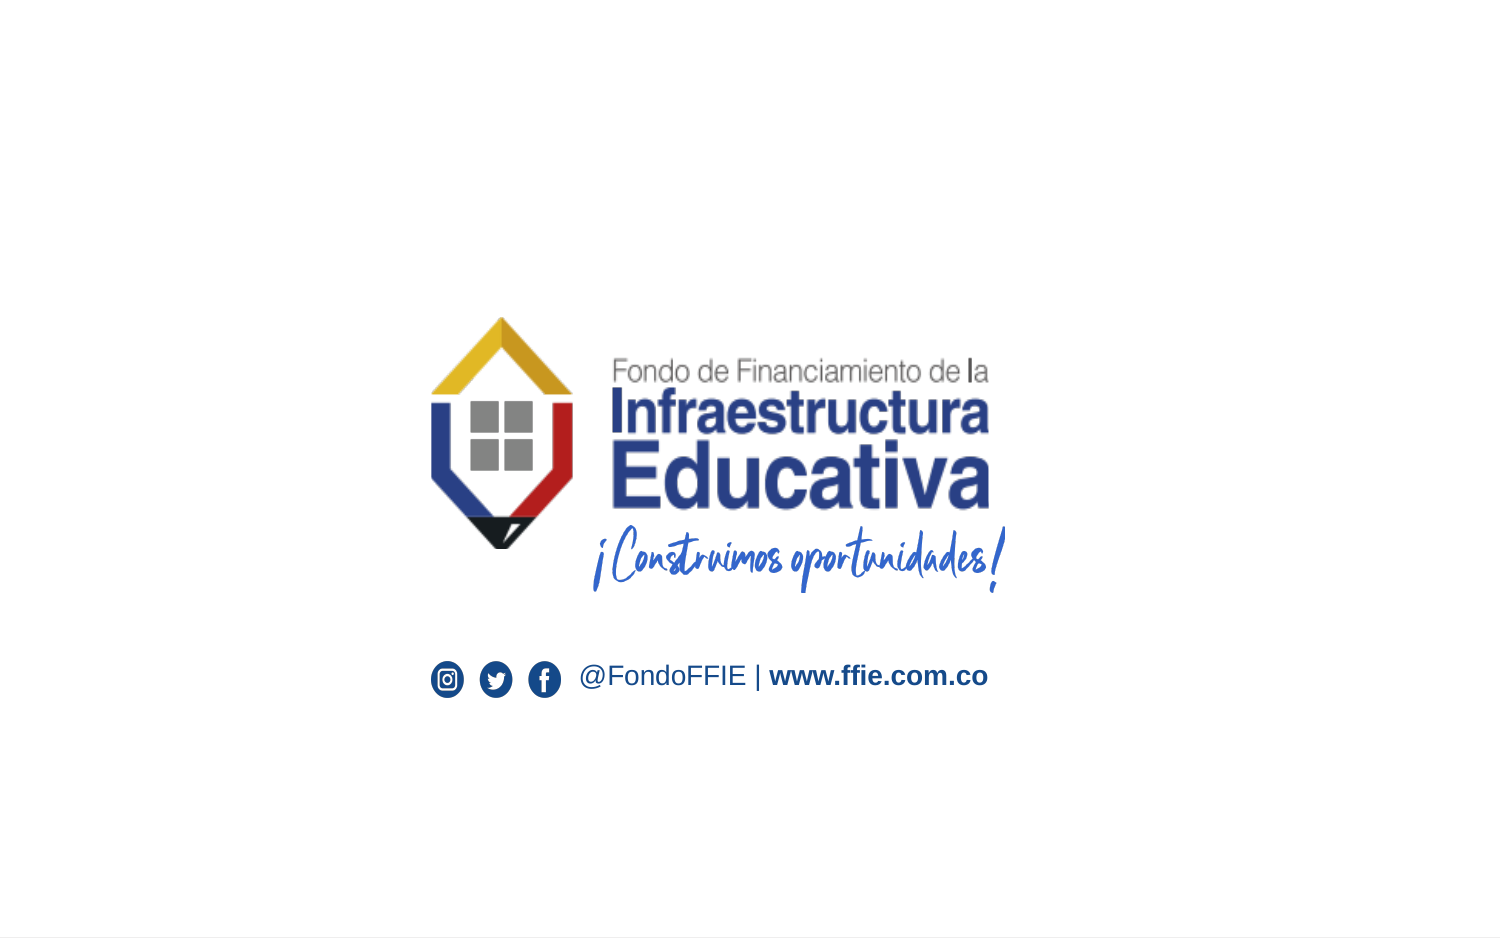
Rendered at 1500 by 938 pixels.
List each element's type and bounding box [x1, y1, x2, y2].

picture [431, 661, 561, 698]
